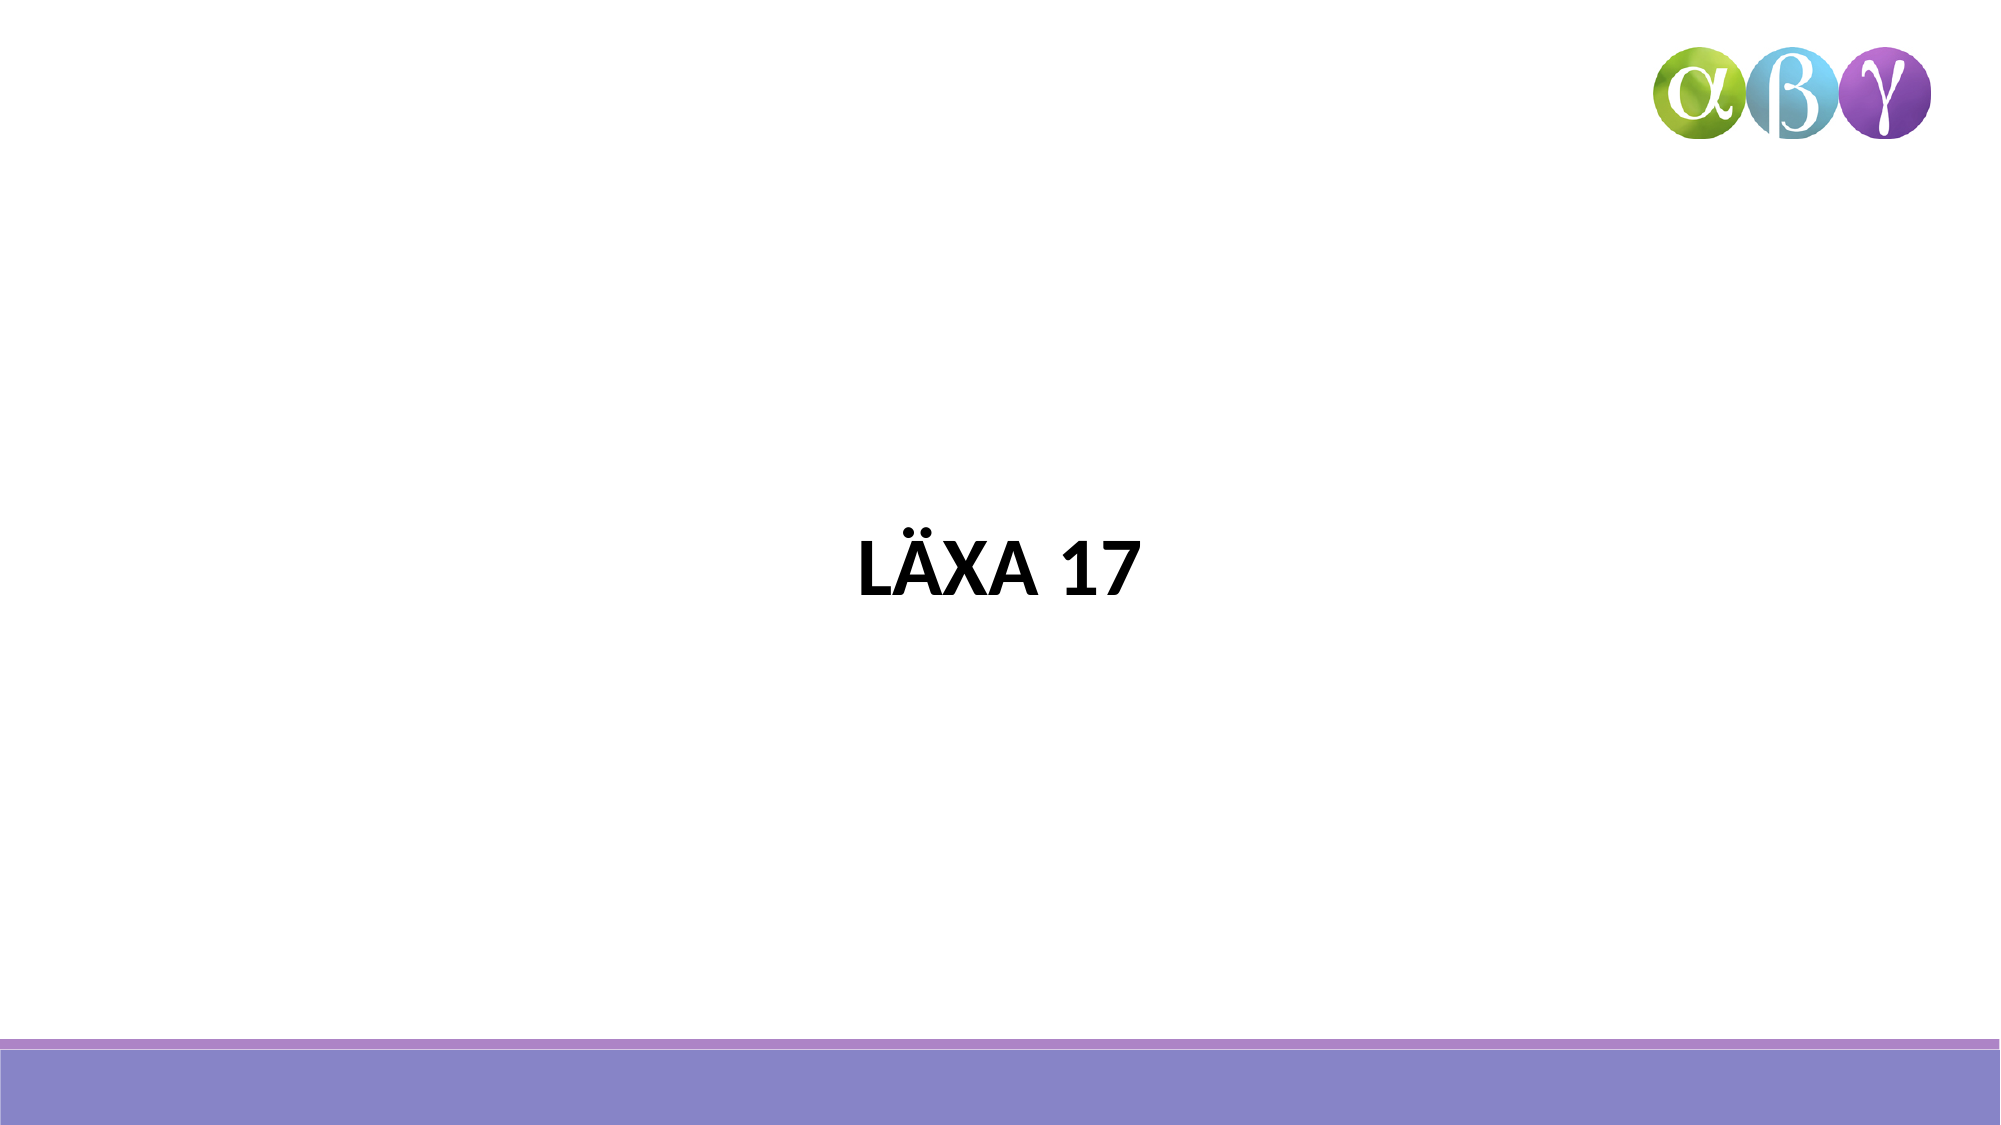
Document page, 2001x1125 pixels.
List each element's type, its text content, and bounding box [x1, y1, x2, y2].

text_box LÄXA 17 [829, 504, 1170, 620]
picture [1652, 46, 1932, 140]
